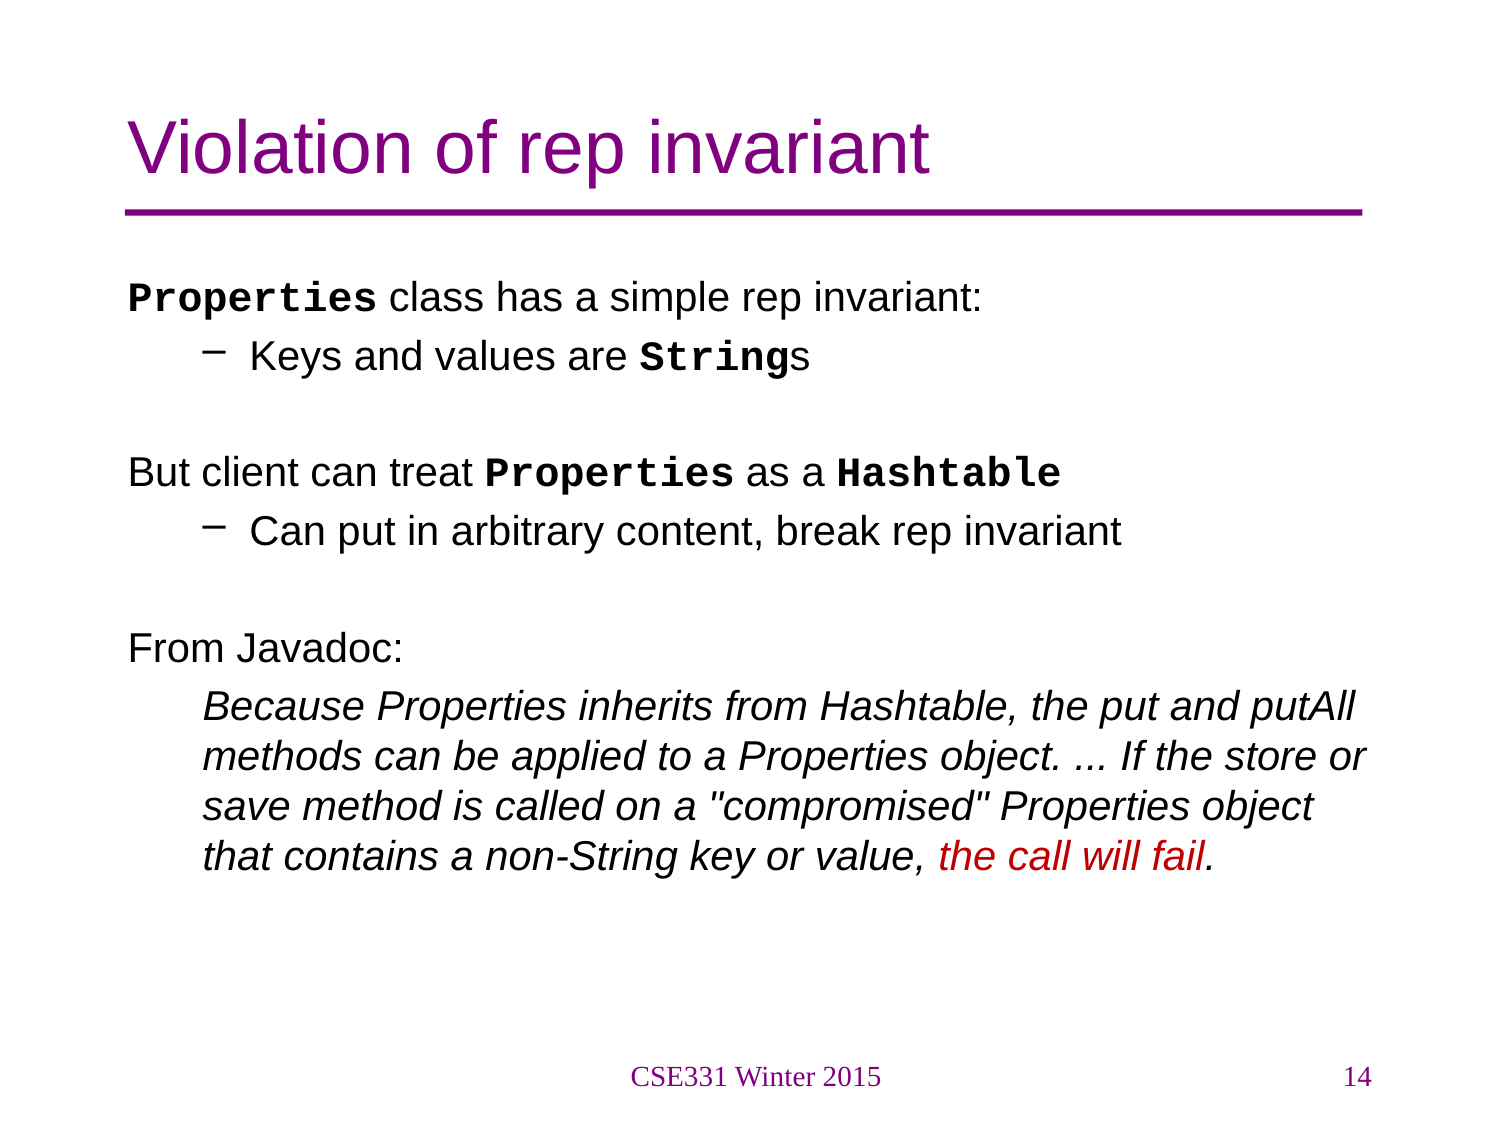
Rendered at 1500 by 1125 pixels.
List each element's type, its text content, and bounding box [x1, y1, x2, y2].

title Violation of rep invariant [112, 50, 1388, 238]
slide_number 14 [1074, 1049, 1388, 1125]
footer CSE331 Winter 2015 [474, 1049, 1038, 1125]
list Properties class has a simple rep invariant: Keys and values are Strings But client can treat Properties as a Hashtable Can put in arbitrary content, break rep invariant From Javadoc: Because Properties inherits from Hashtable, the put and putAll methods can be applied to a Properties object. ... If the store or save method is called on a "compromised" Properties object that contains a non-String key or value, the call will fail. [112, 262, 1388, 1038]
